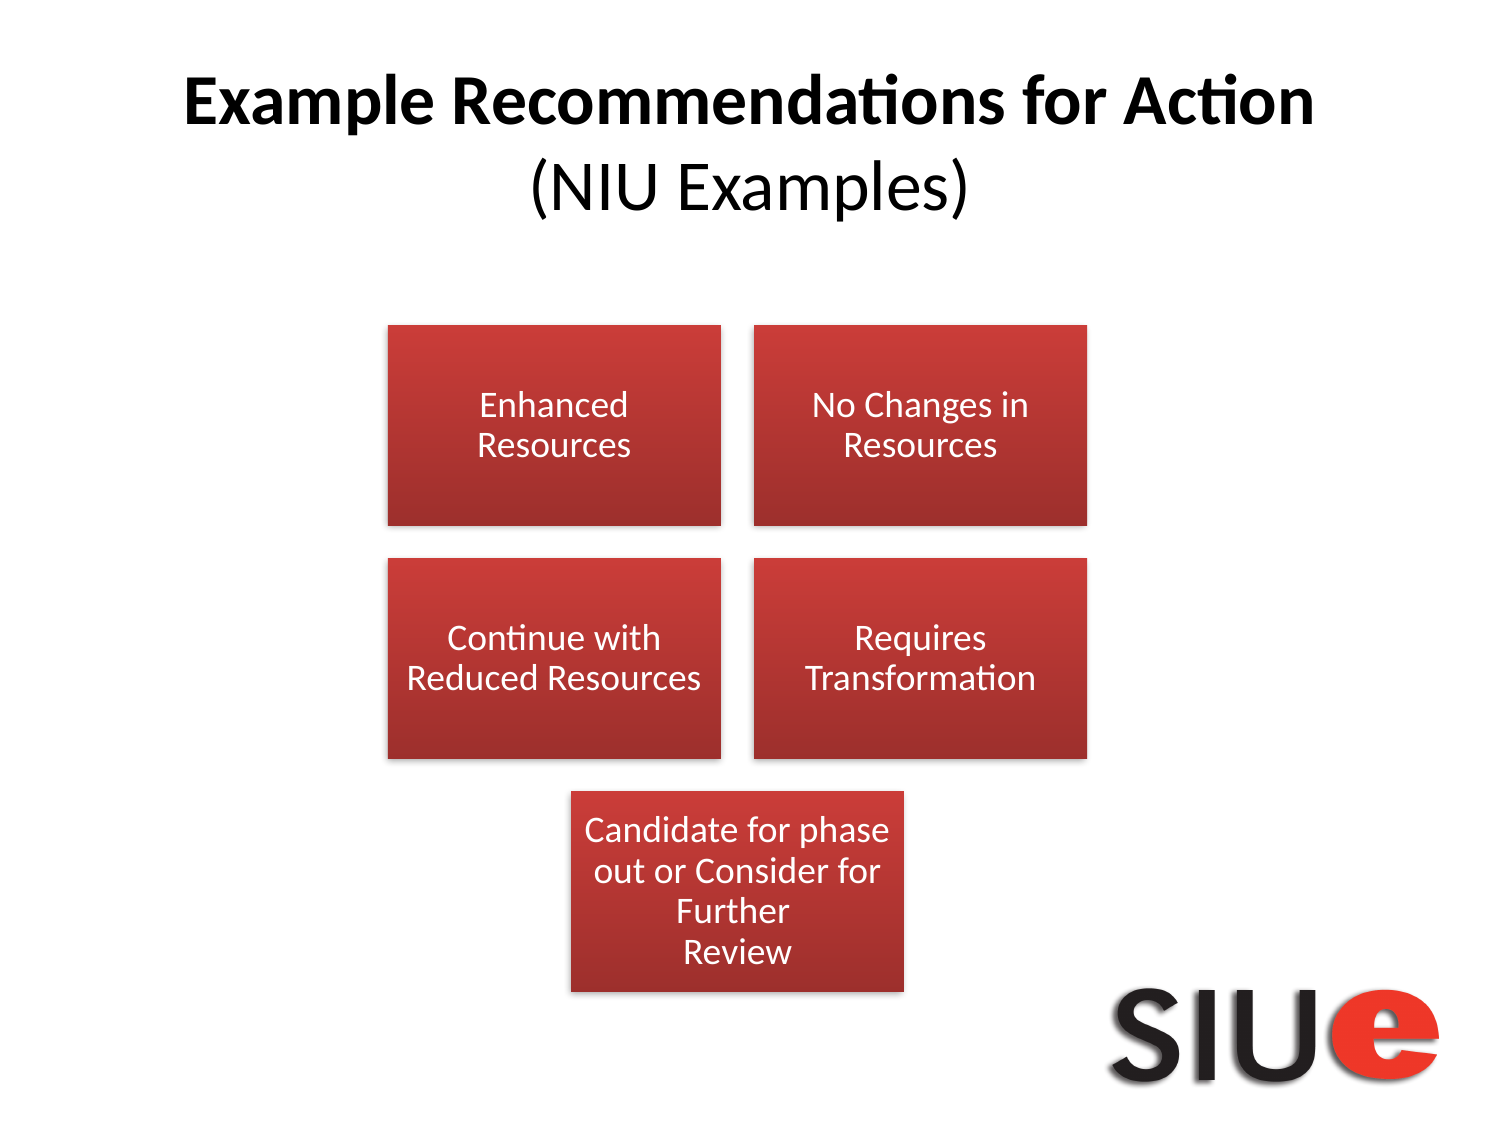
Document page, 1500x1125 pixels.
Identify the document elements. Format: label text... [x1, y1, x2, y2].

title Example Recommendations for Action (NIU Examples) [75, 45, 1425, 233]
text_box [237, 324, 1238, 992]
picture [1082, 975, 1452, 1118]
